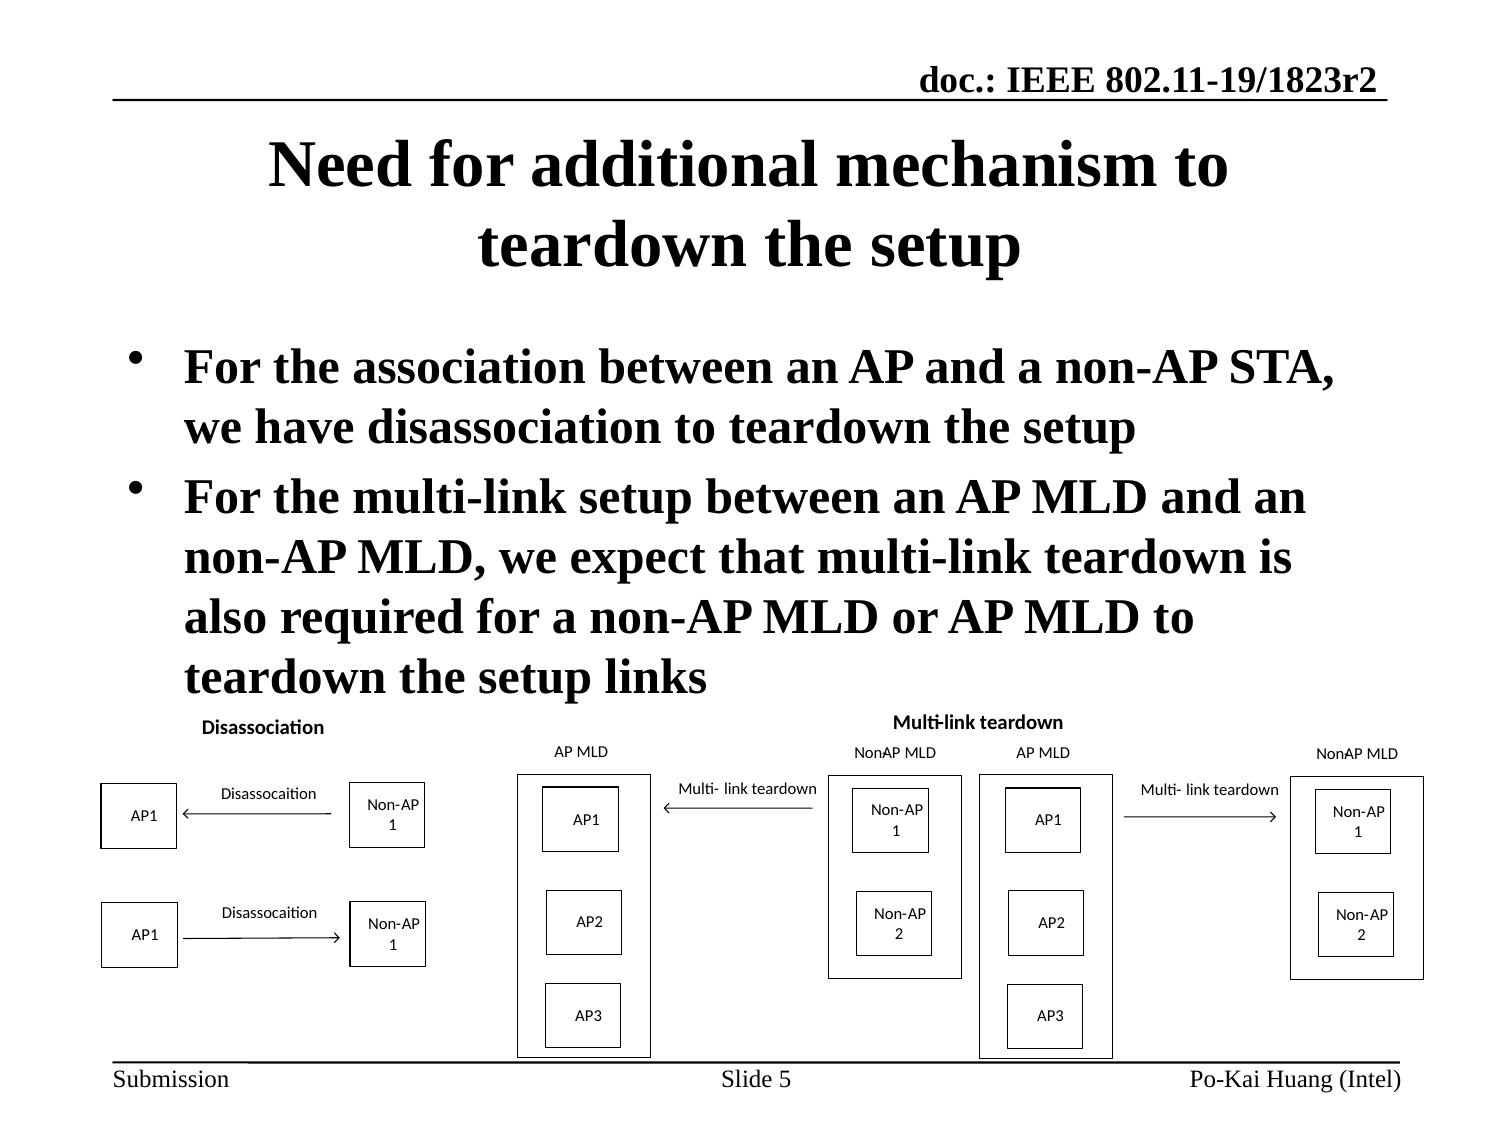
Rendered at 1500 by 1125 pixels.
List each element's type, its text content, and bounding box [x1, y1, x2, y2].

list For the association between an AP and a non-AP STA, we have disassociation to teardown the setup For the multi-link setup between an AP MLD and an non-AP MLD, we expect that multi-link teardown is also required for a non-AP MLD or AP MLD to teardown the setup links [112, 326, 1388, 702]
slide_number Slide 5 [712, 1067, 800, 1093]
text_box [100, 703, 1424, 1059]
title Need for additional mechanism to teardown the setup [112, 112, 1388, 288]
footer Po-Kai Huang (Intel) [1186, 1067, 1402, 1093]
